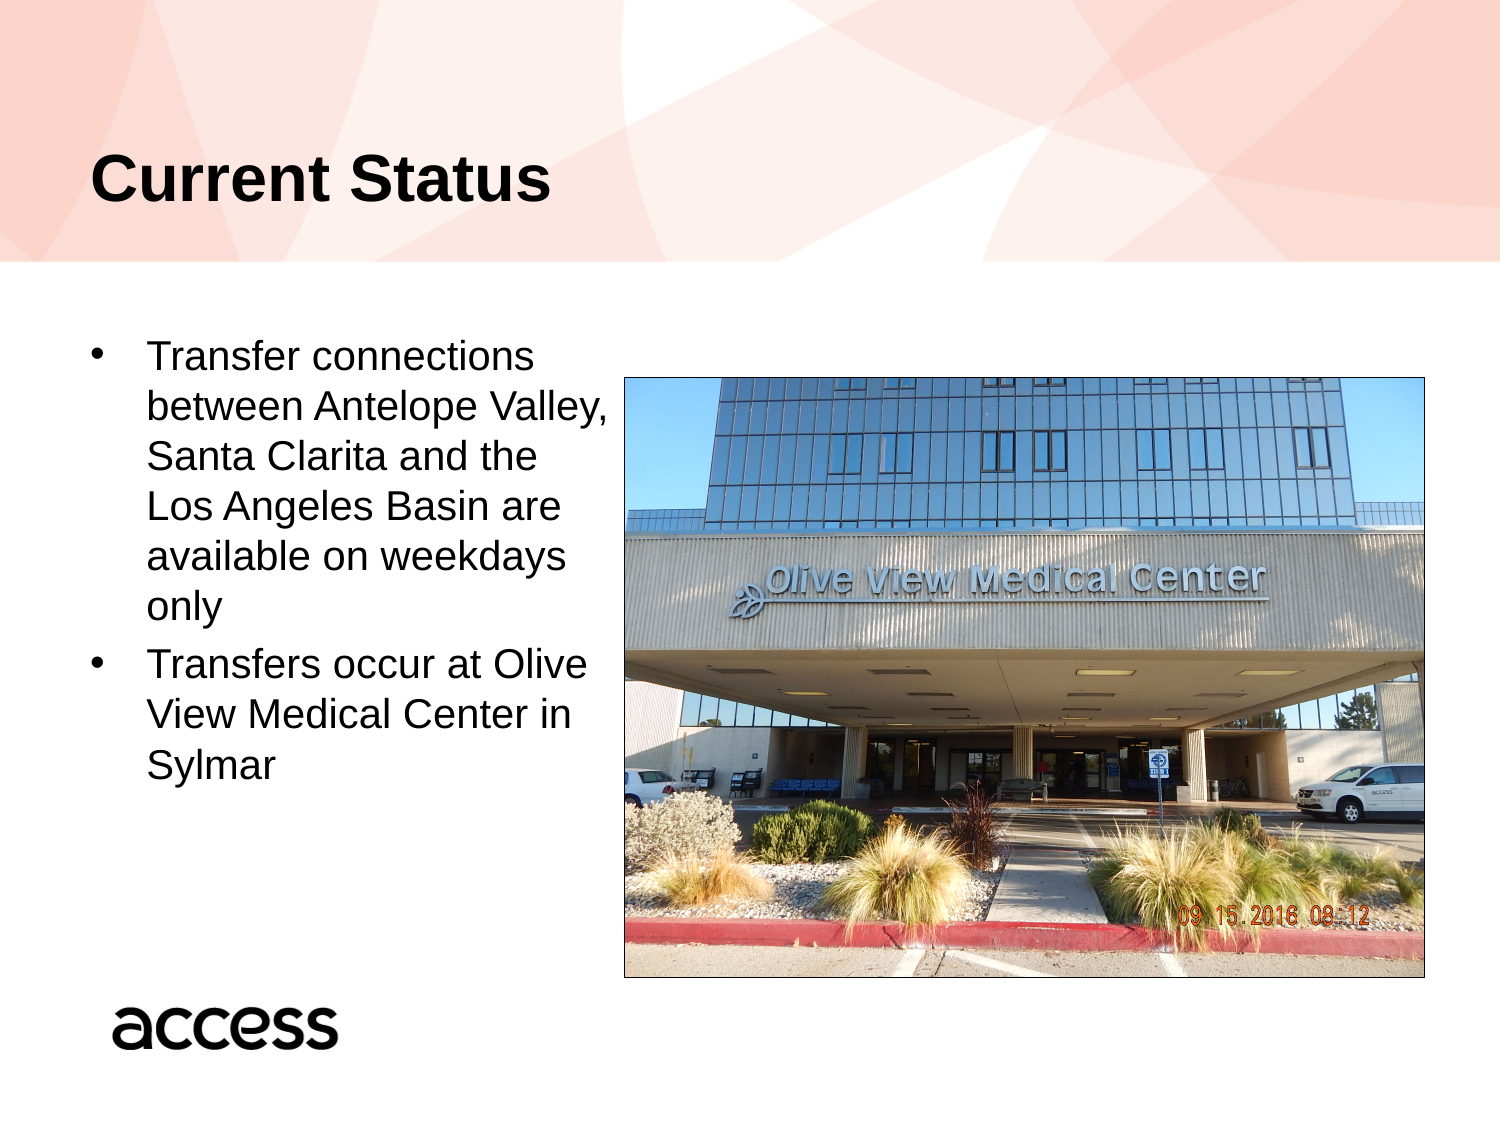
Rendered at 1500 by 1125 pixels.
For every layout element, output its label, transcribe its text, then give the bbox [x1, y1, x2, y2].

list Transfer connections between Antelope Valley, Santa Clarita and the Los Angeles Basin are available on weekdays only Transfers occur at Olive View Medical Center in Sylmar [75, 262, 625, 1005]
picture [0, 0, 1500, 1125]
title Current Status [75, 126, 1334, 223]
